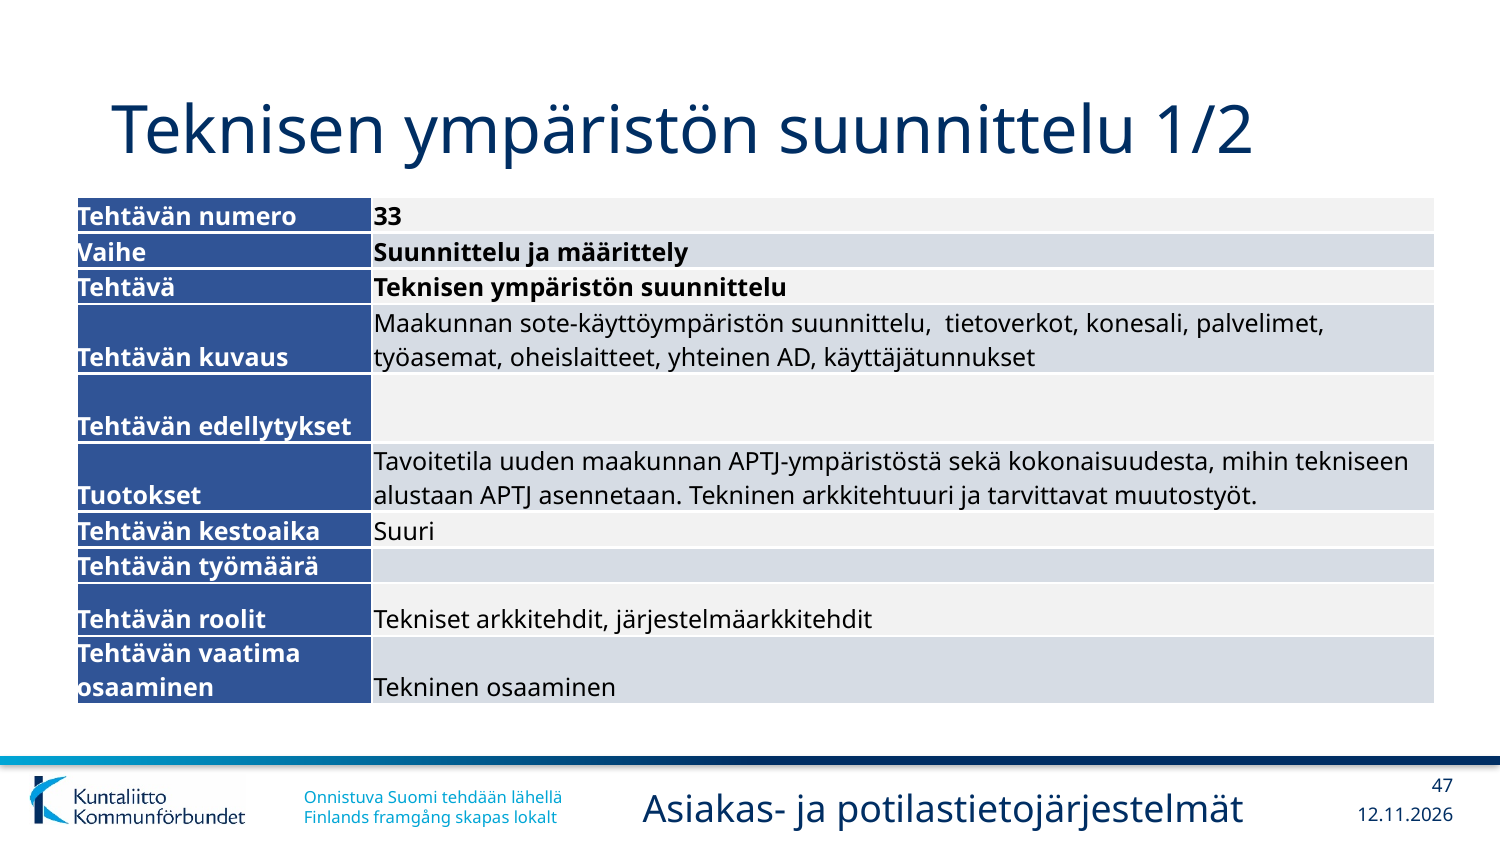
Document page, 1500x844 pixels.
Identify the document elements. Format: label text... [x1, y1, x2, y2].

table_cell Tehtävän roolit [78, 584, 371, 635]
table_cell Tehtävän työmäärä [78, 549, 371, 582]
table_cell Tavoitetila uuden maakunnan APTJ-ympäristöstä sekä kokonaisuudesta, mihin tekniseen alustaan APTJ asennetaan. Tekninen arkkitehtuuri ja tarvittavat muutostyöt. [373, 444, 1434, 510]
table_cell Tehtävän edellytykset [78, 375, 371, 441]
slide_number 47 [1389, 770, 1454, 803]
table_cell Suuri [373, 513, 1434, 546]
table_header 33 [373, 198, 1434, 231]
table_cell Tehtävän vaatima osaaminen [78, 637, 371, 703]
table_cell [373, 375, 1434, 441]
title Teknisen ympäristön suunnittelu 1/2 [111, 33, 1388, 175]
table_cell Vaihe [78, 234, 371, 267]
table_header Tehtävän numero [78, 198, 371, 231]
picture [29, 773, 246, 825]
table_cell Tehtävän kuvaus [78, 305, 371, 372]
table_cell Teknisen ympäristön suunnittelu [373, 270, 1434, 303]
table_cell Maakunnan sote-käyttöympäristön suunnittelu, tietoverkot, konesali, palvelimet, työasemat, oheislaitteet, yhteinen AD, käyttäjätunnukset [373, 305, 1434, 372]
table_cell Tekninen osaaminen [373, 637, 1434, 703]
table_cell Tehtävä [78, 270, 371, 303]
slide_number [1305, 798, 1454, 832]
text_box Asiakas- ja potilastietojärjestelmät [627, 778, 1260, 838]
table_cell Tuotokset [78, 444, 371, 510]
table_cell Tehtävän kestoaika [78, 513, 371, 546]
table_cell Tekniset arkkitehdit, järjestelmäarkkitehdit [373, 584, 1434, 635]
table_cell [373, 549, 1434, 582]
table_cell Suunnittelu ja määrittely [373, 234, 1434, 267]
